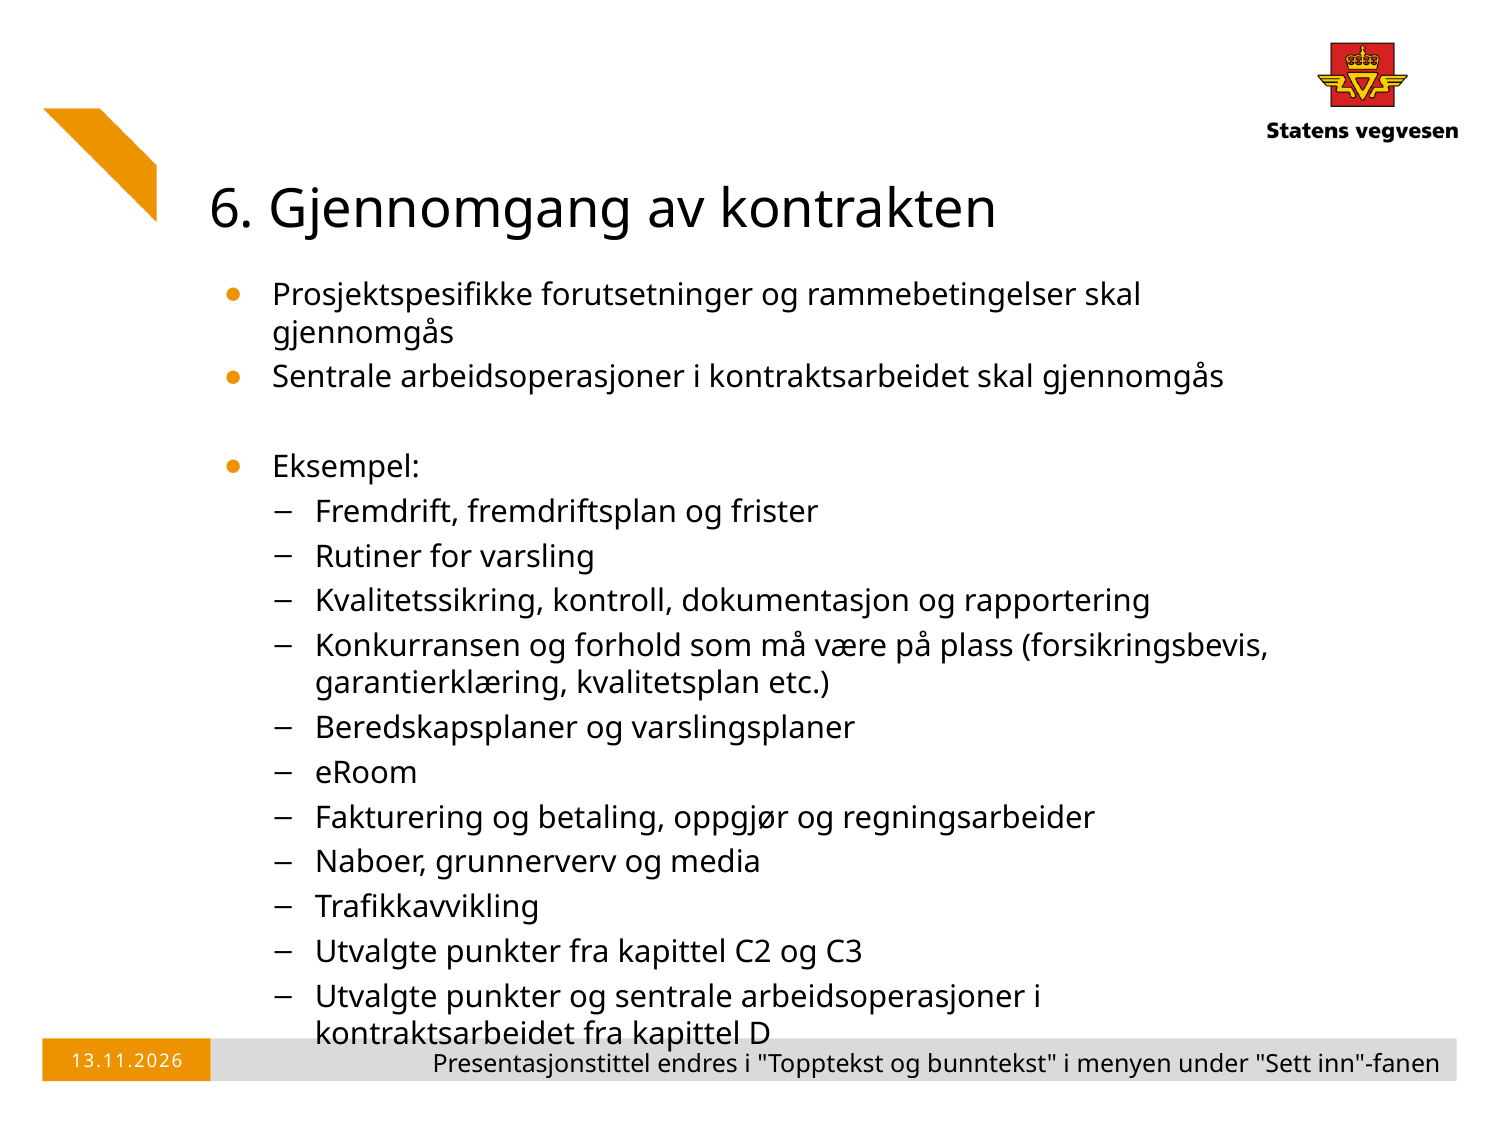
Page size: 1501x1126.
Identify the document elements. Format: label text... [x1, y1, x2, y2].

picture [1252, 0, 1501, 145]
footer Presentasjonstittel endres i "Topptekst og bunntekst" i menyen under "Sett inn"-fanen [253, 1047, 1443, 1076]
text_box Prosjektspesifikke forutsetninger og rammebetingelser skal gjennomgås Sentrale arbeidsoperasjoner i kontraktsarbeidet skal gjennomgås Eksempel: Fremdrift, fremdriftsplan og frister Rutiner for varsling Kvalitetssikring, kontroll, dokumentasjon og rapportering Konkurransen og forhold som må være på plass (forsikringsbevis, garantierklæring, kvalitetsplan etc.) Beredskapsplaner og varslingsplaner eRoom Fakturering og betaling, oppgjør og regningsarbeider Naboer, grunnerverv og media Trafikkavvikling Utvalgte punkter fra kapittel C2 og C3 Utvalgte punkter og sentrale arbeidsoperasjoner i kontraktsarbeidet fra kapittel D [208, 267, 1318, 1059]
title 6. Gjennomgang av kontrakten [209, 173, 1358, 251]
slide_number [42, 1047, 211, 1076]
picture [0, 0, 167, 230]
